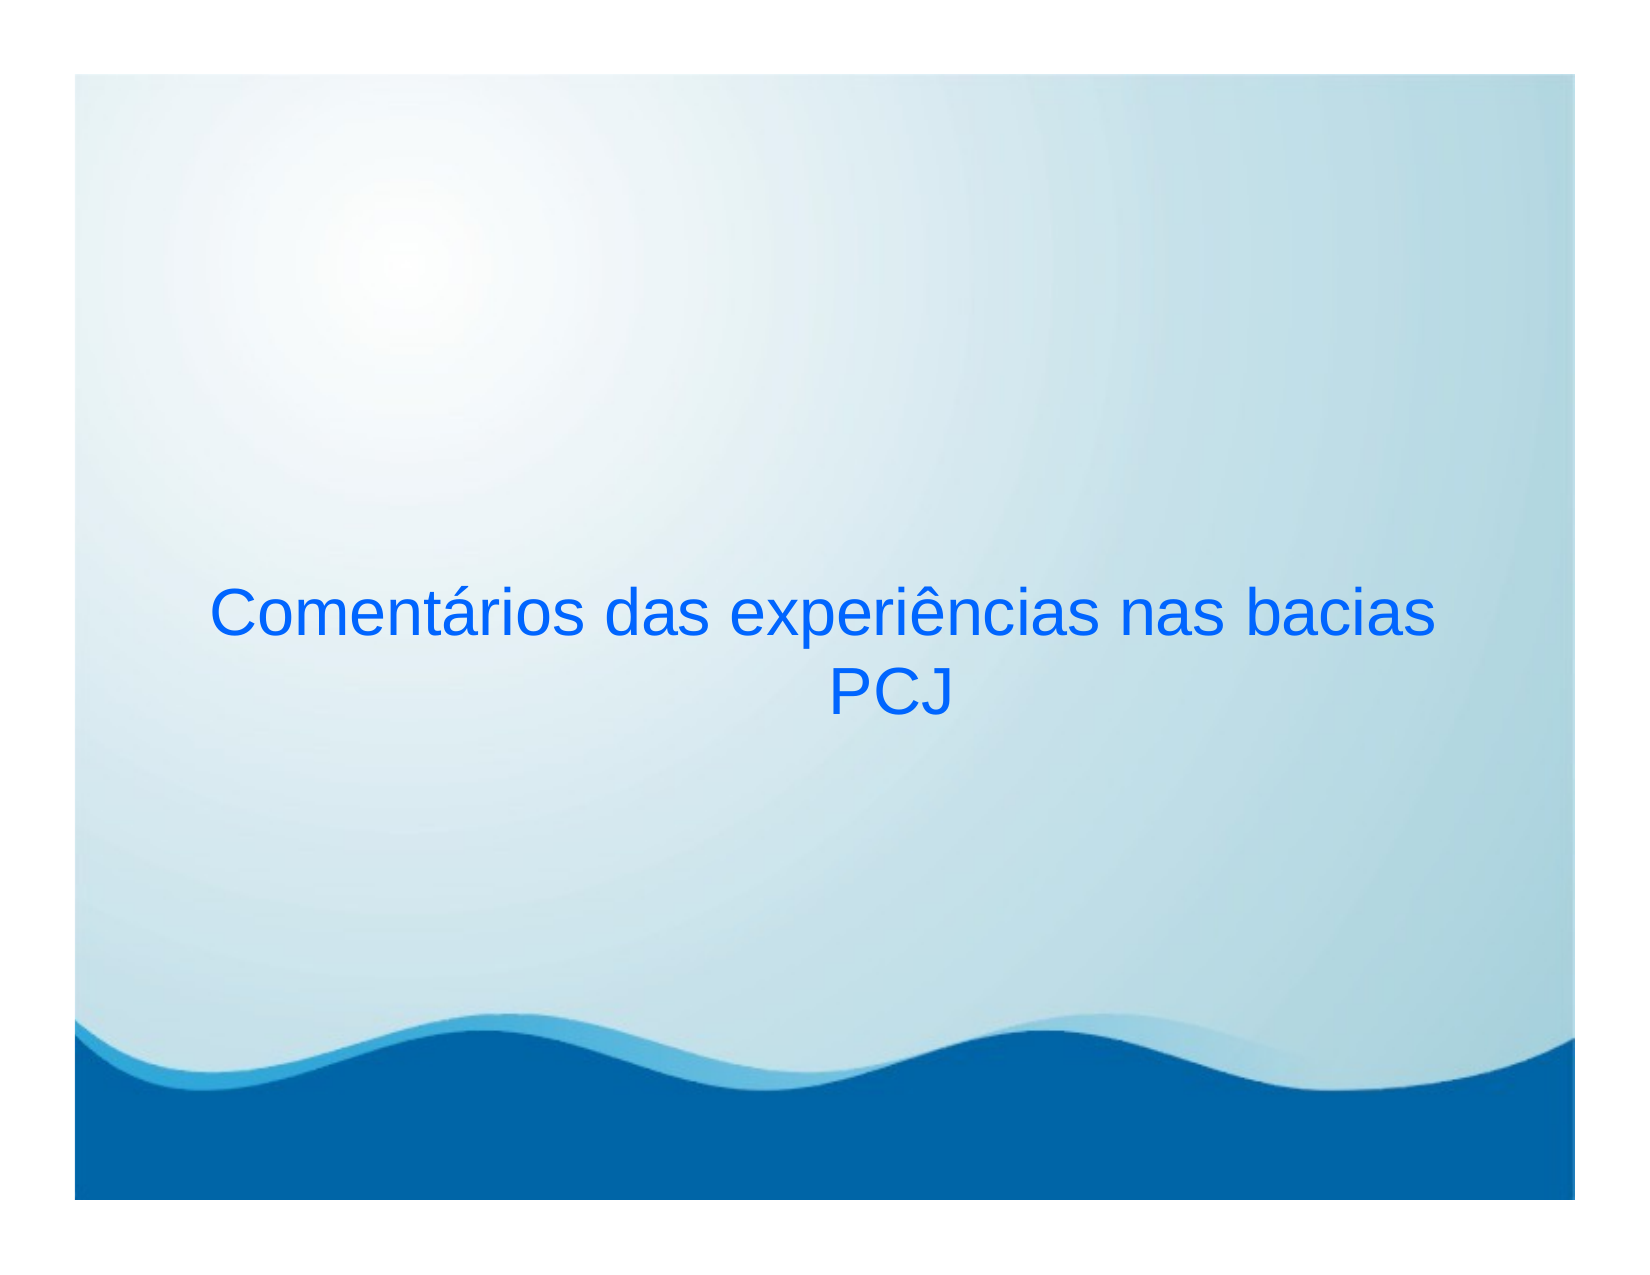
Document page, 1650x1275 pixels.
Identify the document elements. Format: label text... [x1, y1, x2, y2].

picture [74, 74, 1575, 1200]
title Comentários das experiências nas bacias PCJ [207, 566, 1444, 782]
